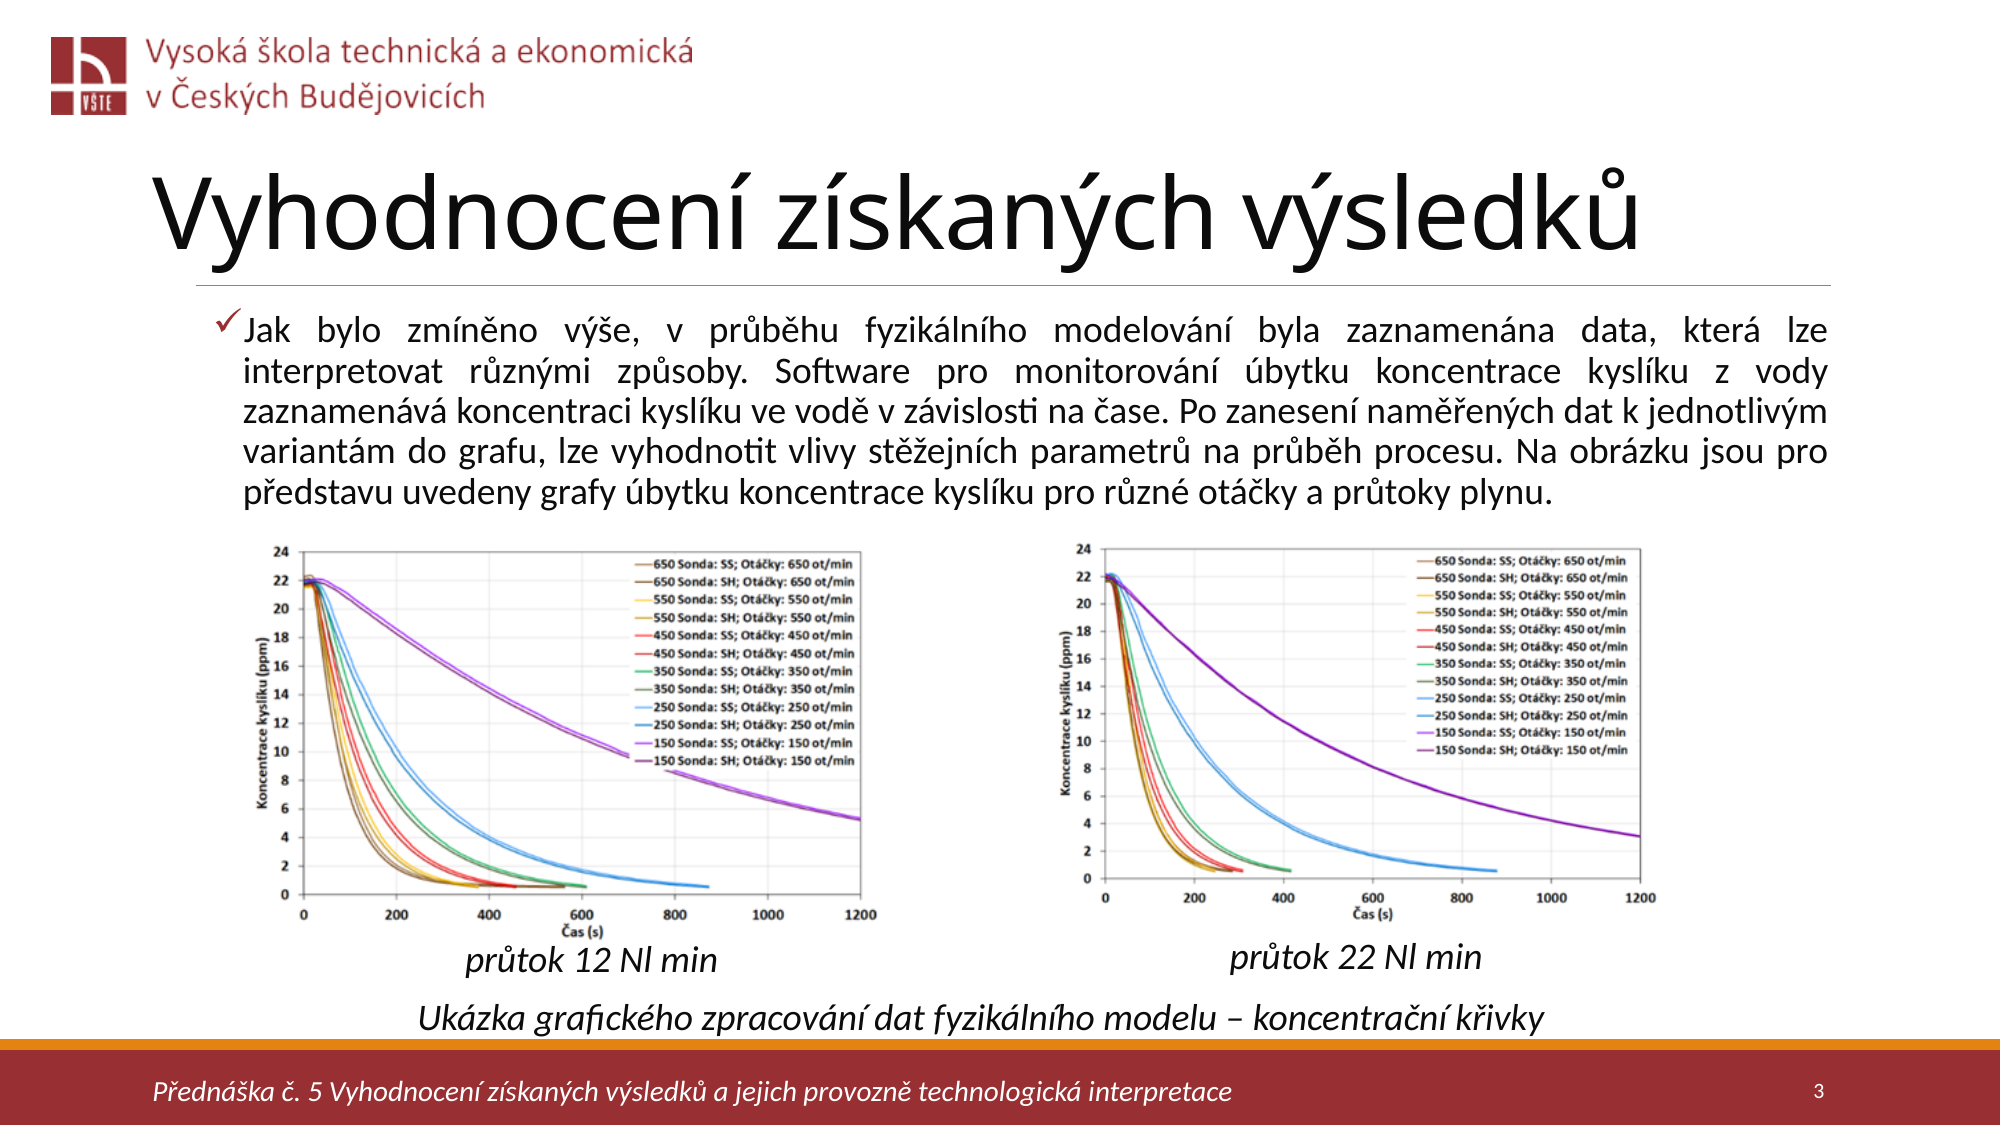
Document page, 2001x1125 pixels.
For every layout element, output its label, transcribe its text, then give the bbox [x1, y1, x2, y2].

picture [245, 532, 882, 943]
picture [1050, 530, 1661, 924]
text_box průtok 22 Nl min [1161, 934, 1552, 984]
picture [50, 37, 693, 115]
footer Přednáška č. 5 Vyhodnocení získaných výsledků a jejich provozně technologická interpretace [137, 1059, 1758, 1120]
title Vyhodnocení získaných výsledků [137, 136, 1863, 278]
list Jak bylo zmíněno výše, v průběhu fyzikálního modelování byla zaznamenána data, která lze interpretovat různými způsoby. Software pro monitorování úbytku koncentrace kyslíku z vody zaznamenává koncentraci kyslíku ve vodě v závislosti na čase. Po zanesení naměřených dat k jednotlivým variantám do grafu, lze vyhodnotit vlivy stěžejních parametrů na průběh procesu. Na obrázku jsou pro představu uvedeny grafy úbytku koncentrace kyslíku pro různé otáčky a průtoky plynu. [180, 302, 1830, 963]
text_box Ukázka grafického zpracování dat fyzikálního modelu – koncentrační křivky [302, 985, 1661, 1046]
slide_number 3 [1758, 1059, 1840, 1120]
text_box průtok 12 Nl min [396, 951, 787, 985]
